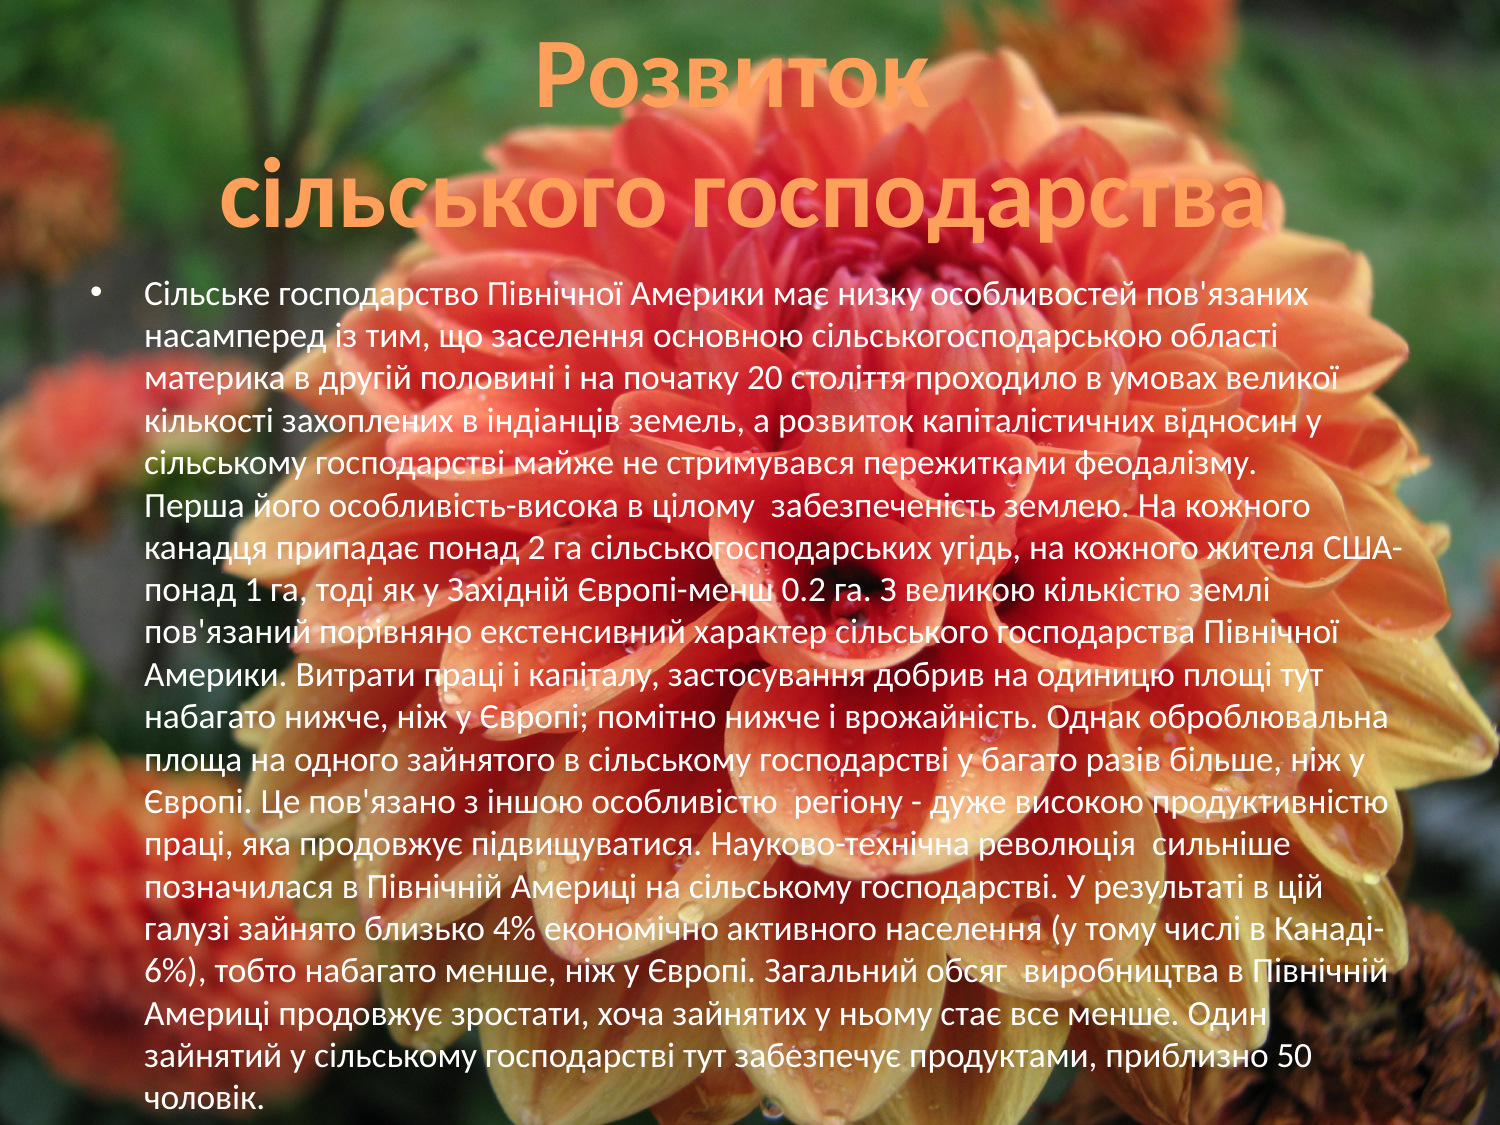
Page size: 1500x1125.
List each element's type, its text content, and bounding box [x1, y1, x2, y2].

text_box Розвиток сільського господарства [152, 0, 1336, 255]
picture [0, 0, 1500, 1125]
list Сільське господарство Північної Америки має низку особливостей пов'язаних насамперед із тим, що заселення основною сільськогосподарською області материка в другій половині і на початку 20 століття проходило в умовах великої кількості захоплених в індіанців земель, а розвиток капіталістичних відносин у сільському господарстві майже не стримувався пережитками феодалізму. Перша його особливість-висока в цілому забезпеченість землею. На кожного канадця припадає понад 2 га сільськогосподарських угідь, на кожного жителя США-понад 1 га, тоді як у Західній Європі-менш 0.2 га. З великою кількістю землі пов'язаний порівняно екстенсивний характер сільського господарства Північної Америки. Витрати праці і капіталу, застосування добрив на одиницю площі тут набагато нижче, ніж у Європі; помітно нижче і врожайність. Однак оброблювальна площа на одного зайнятого в сільському господарстві у багато разів більше, ніж у Європі. Це пов'язано з іншою особливістю регіону - дуже високою продуктивністю праці, яка продовжує підвищуватися. Науково-технічна революція сильніше позначилася в Північній Америці на сільському господарстві. У результаті в цій галузі зайнято близько 4% економічно активного населення (у тому числі в Канаді-6%), тобто набагато менше, ніж у Європі. Загальний обсяг виробництва в Північній Америці продовжує зростати, хоча зайнятих у ньому стає все менше. Один зайнятий у сільському господарстві тут забезпечує продуктами, приблизно 50 чоловік. [75, 262, 1425, 1125]
